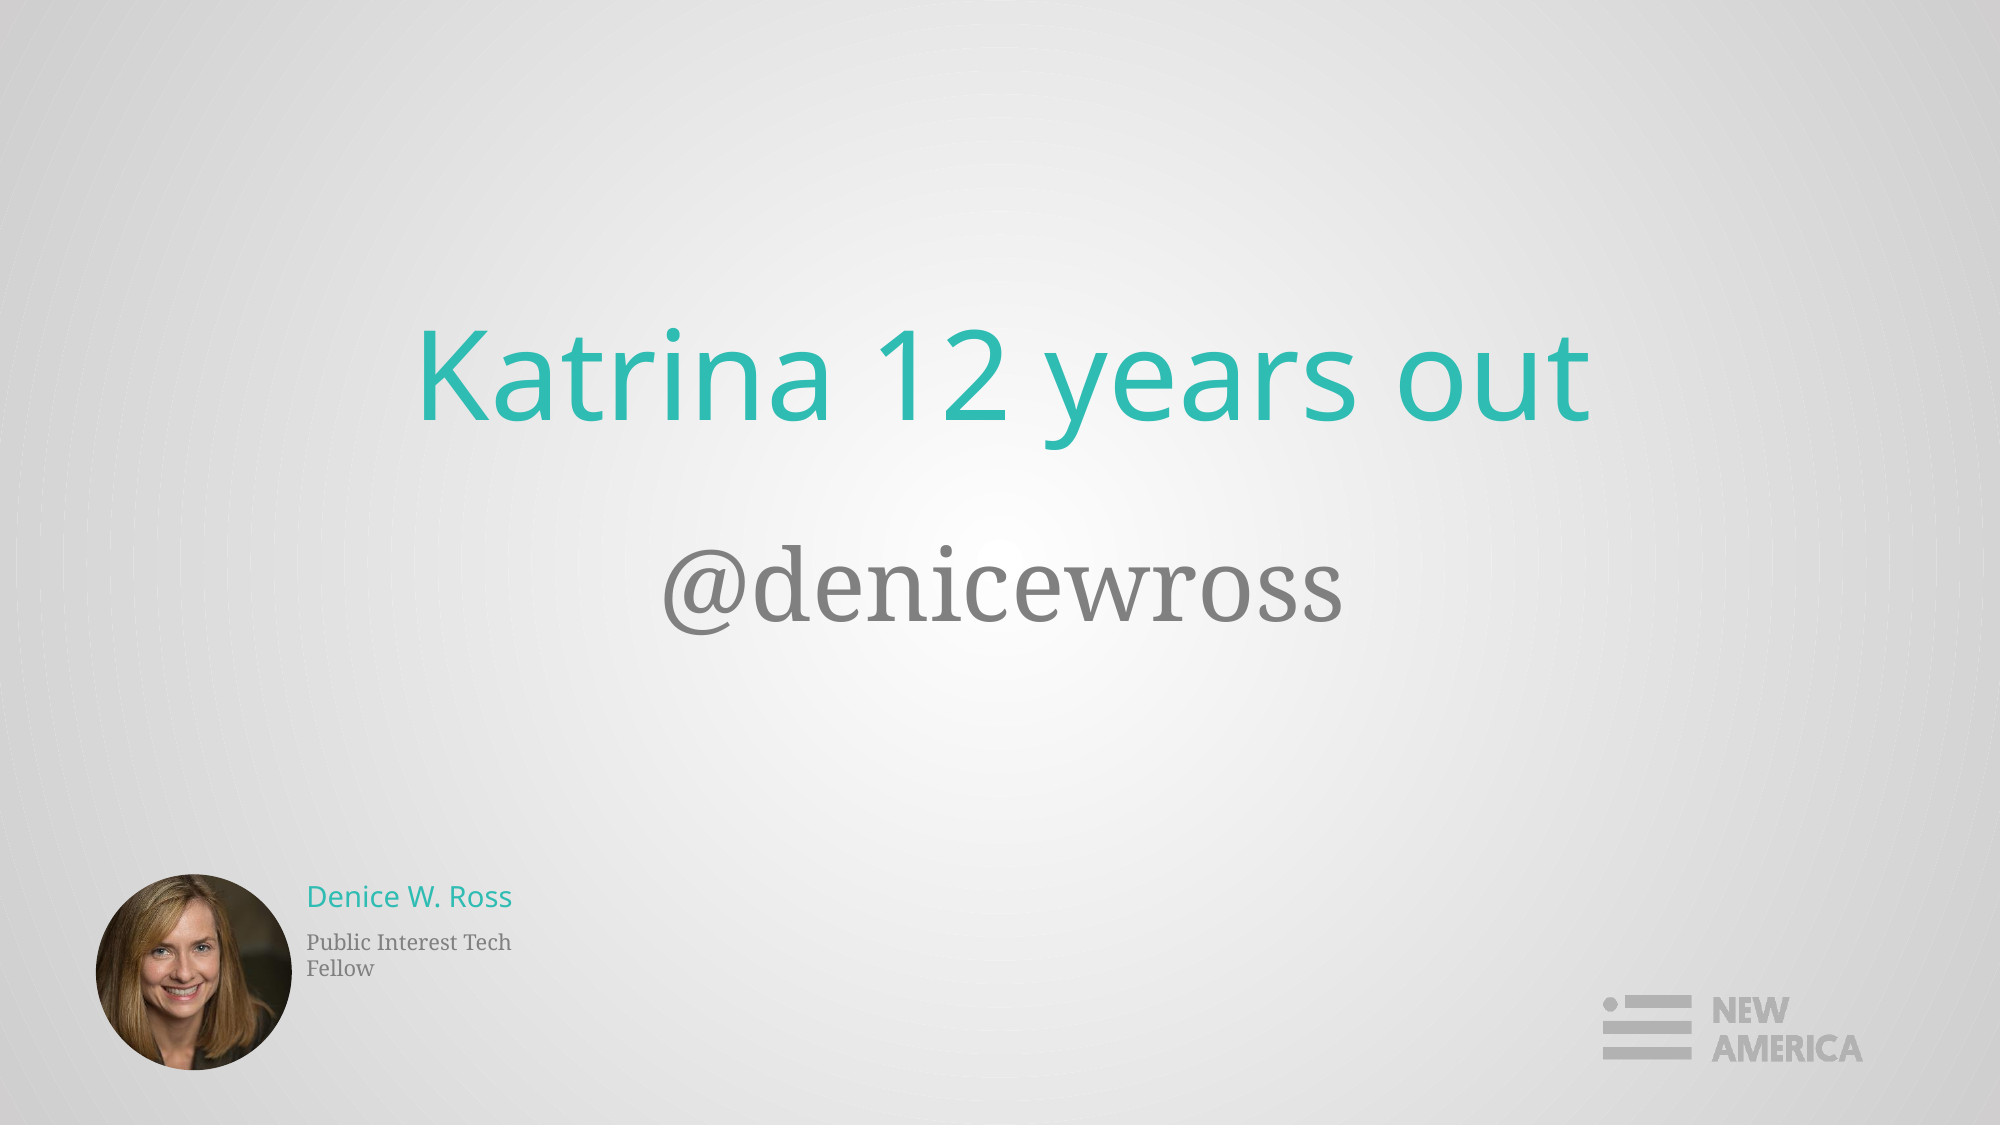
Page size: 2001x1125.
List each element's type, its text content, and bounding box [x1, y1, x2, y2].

subtitle @denicewross [252, 528, 1753, 620]
title Katrina 12 years out [196, 248, 1809, 455]
text_box Denice W. Ross [291, 870, 689, 921]
picture [95, 874, 292, 1071]
text_box Public Interest Tech Fellow [292, 921, 598, 989]
